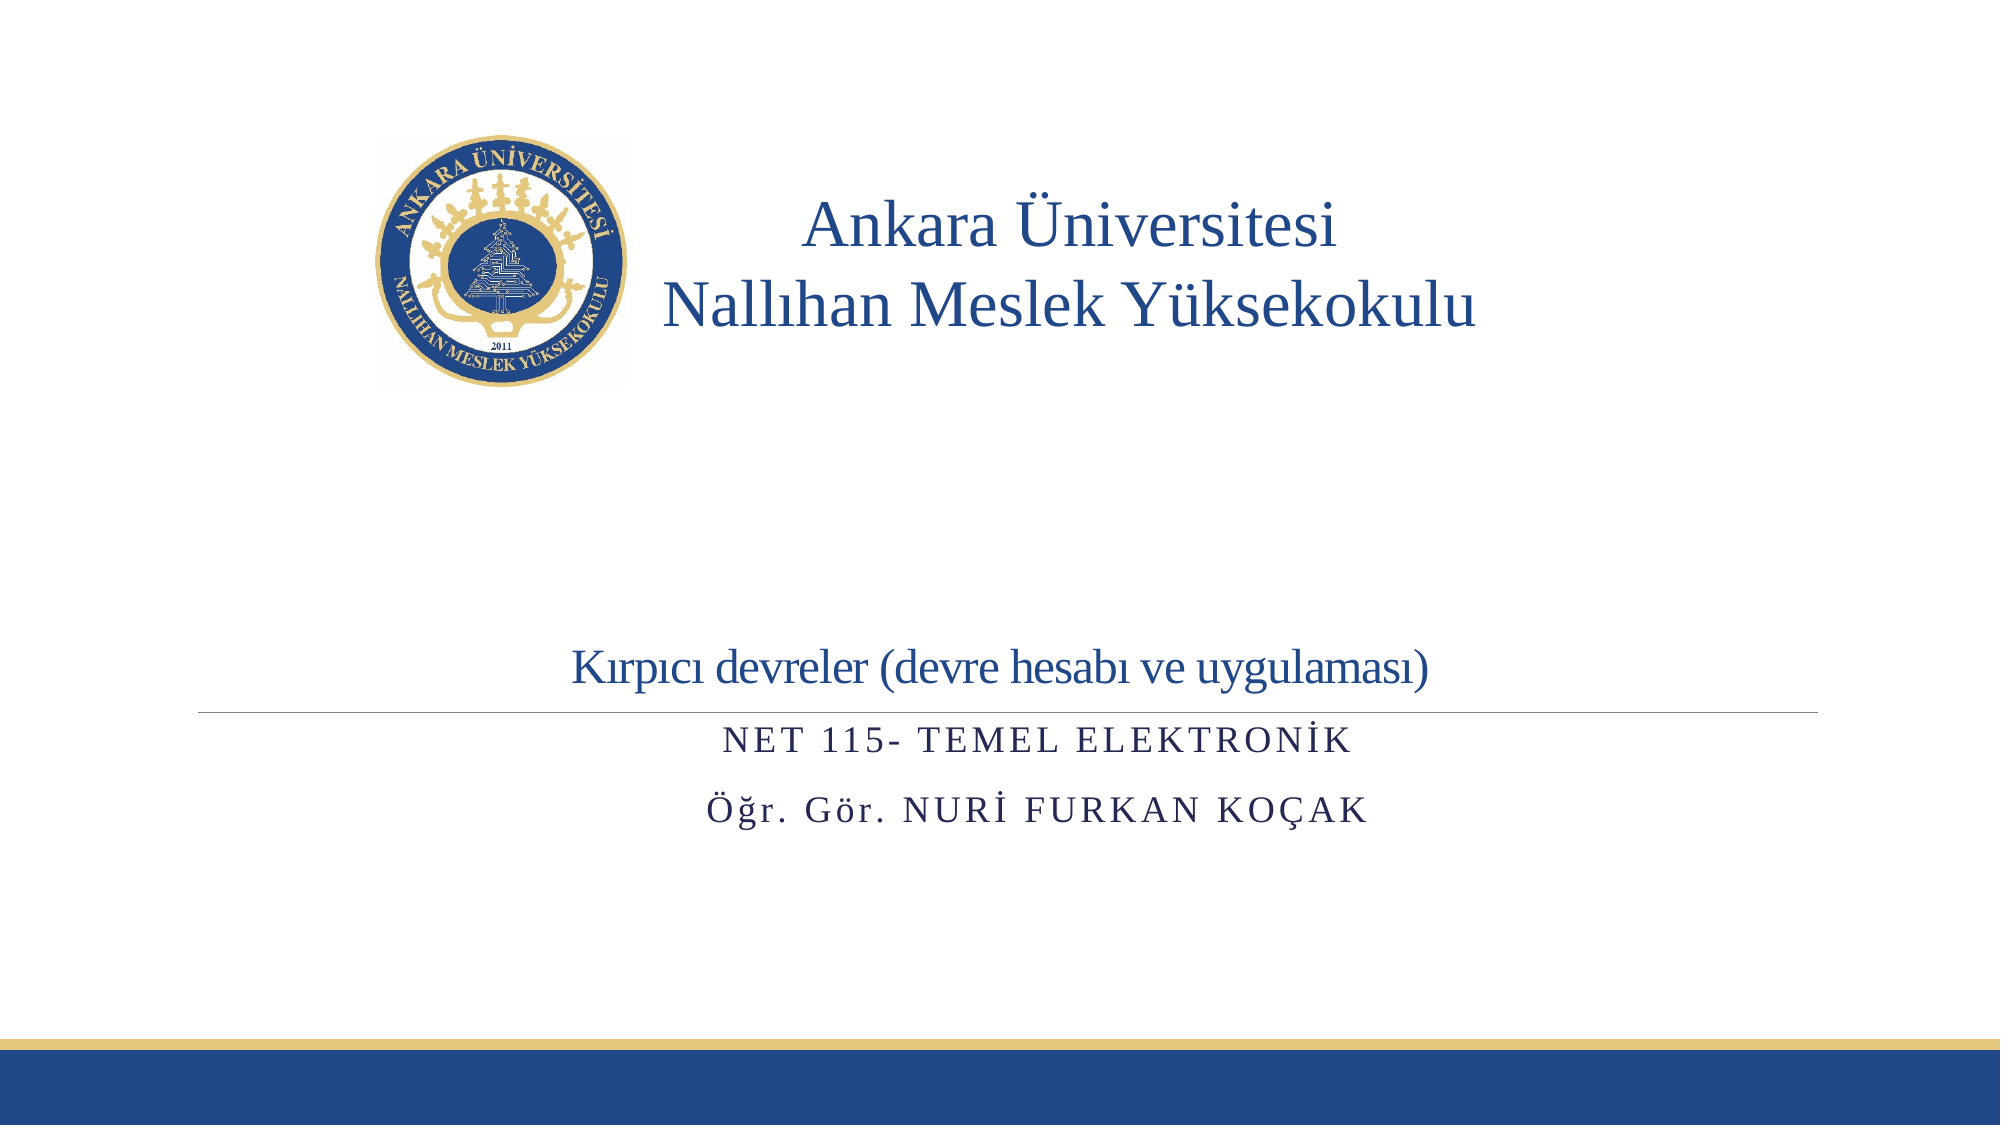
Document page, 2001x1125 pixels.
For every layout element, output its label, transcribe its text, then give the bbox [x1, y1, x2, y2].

subtitle NET 115- Temel Elektronik Öğr. Gör. Nuri Furkan koçak [286, 713, 1787, 840]
picture [375, 135, 627, 387]
title Kırpıcı devreler (devre hesabı ve uygulaması) [253, 585, 1754, 702]
